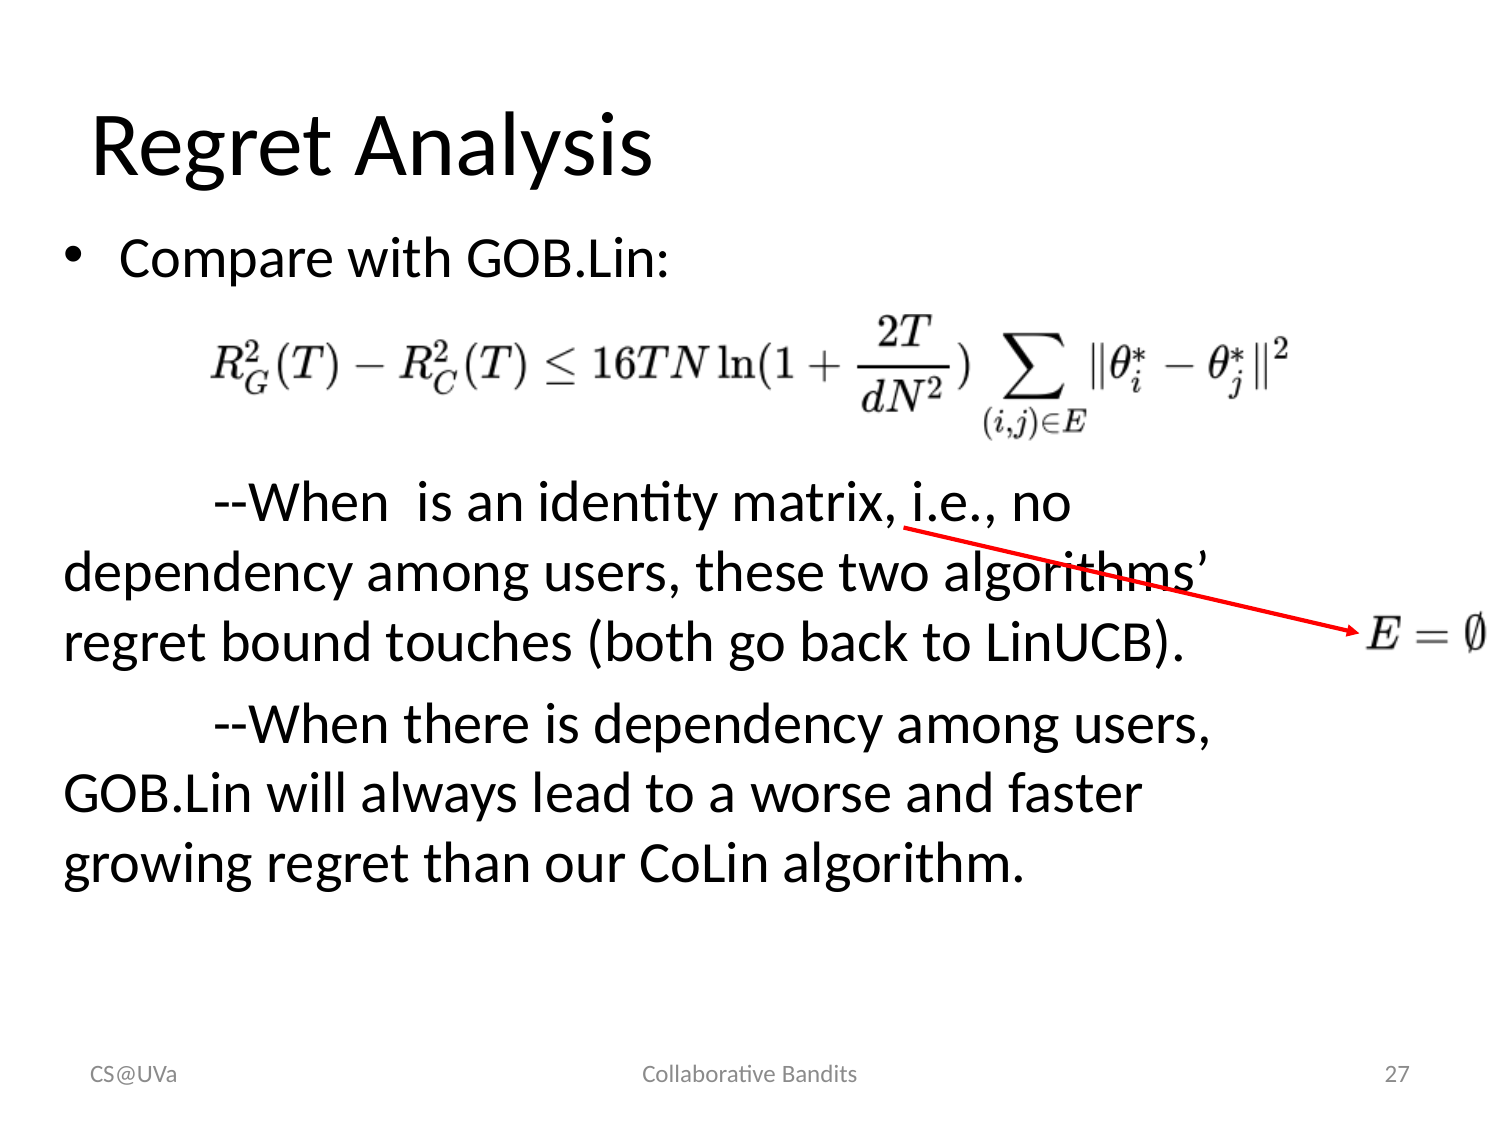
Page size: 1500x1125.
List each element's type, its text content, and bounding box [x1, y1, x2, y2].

title Regret Analysis [75, 45, 1425, 233]
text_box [903, 527, 1360, 634]
slide_number 26 [1074, 1042, 1425, 1103]
picture [202, 314, 1298, 446]
picture [1359, 608, 1491, 659]
footer Collaborative Bandits [512, 1042, 988, 1103]
slide_number CS@UVa [75, 1042, 425, 1103]
